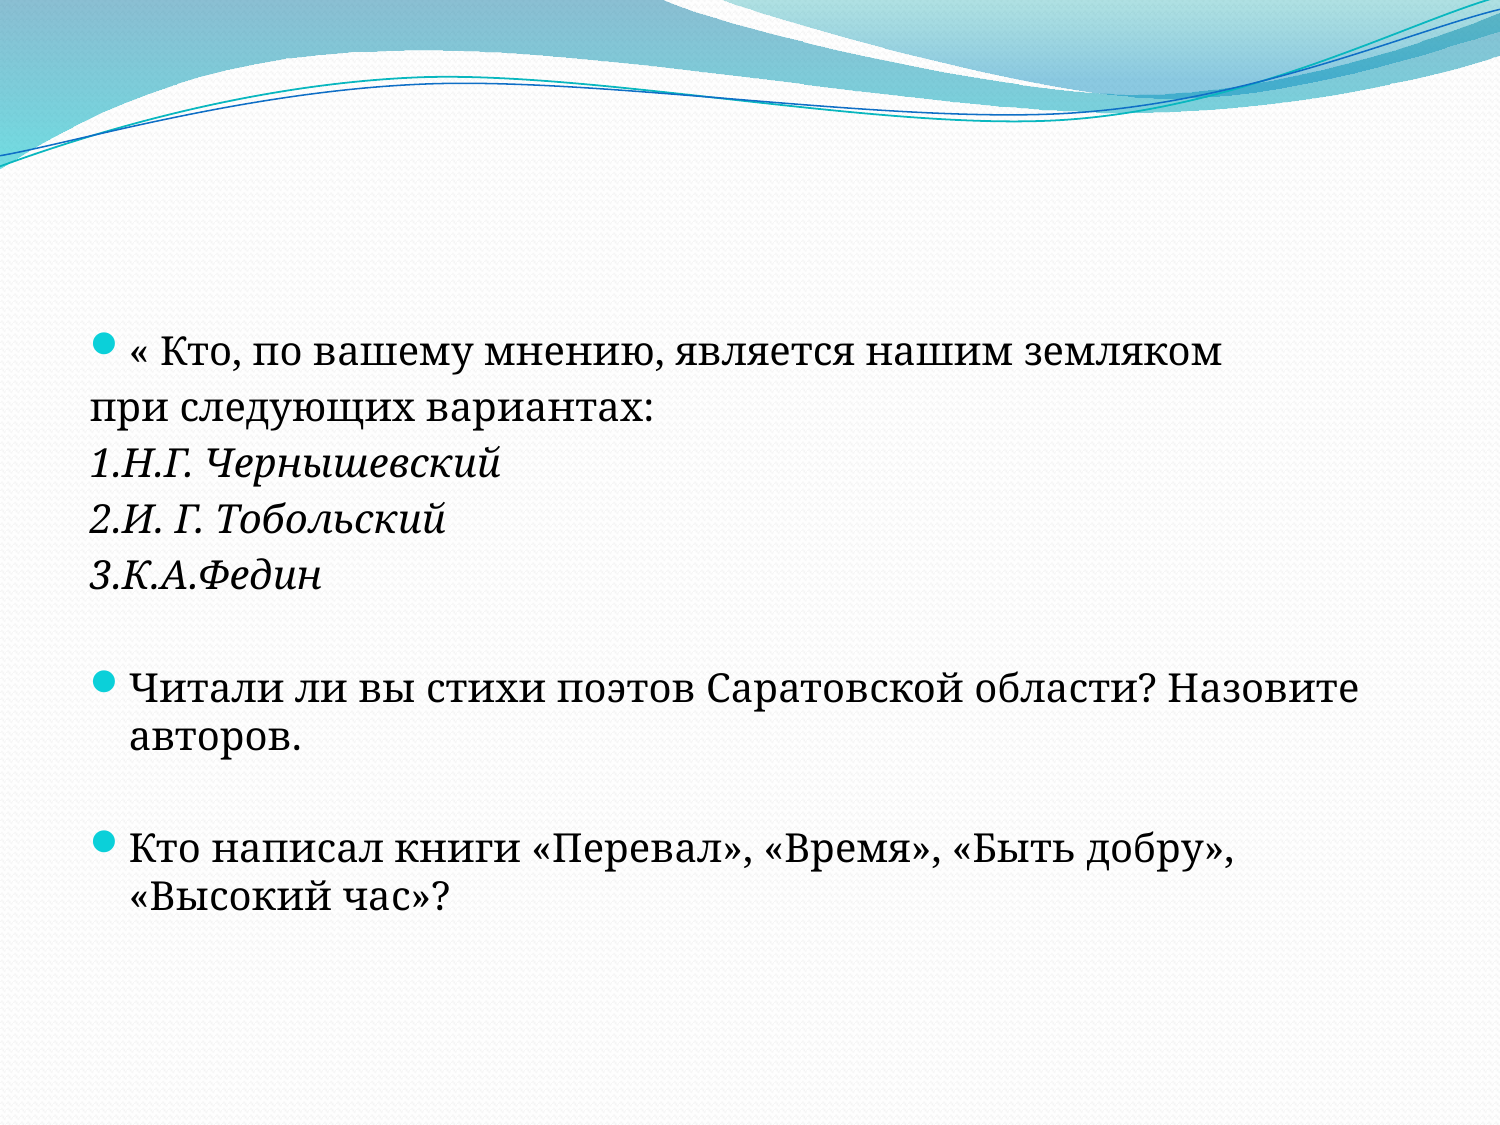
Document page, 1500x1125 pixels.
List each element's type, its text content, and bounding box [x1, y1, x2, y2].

list « Кто, по вашему мнению, является нашим земляком при следующих вариантах: 1.Н.Г. Чернышевский 2.И. Г. Тобольский 3.К.А.Федин Читали ли вы стихи поэтов Саратовской области? Назовите авторов. Кто написал книги «Перевал», «Время», «Быть добру», «Высокий час»? [75, 317, 1425, 1038]
